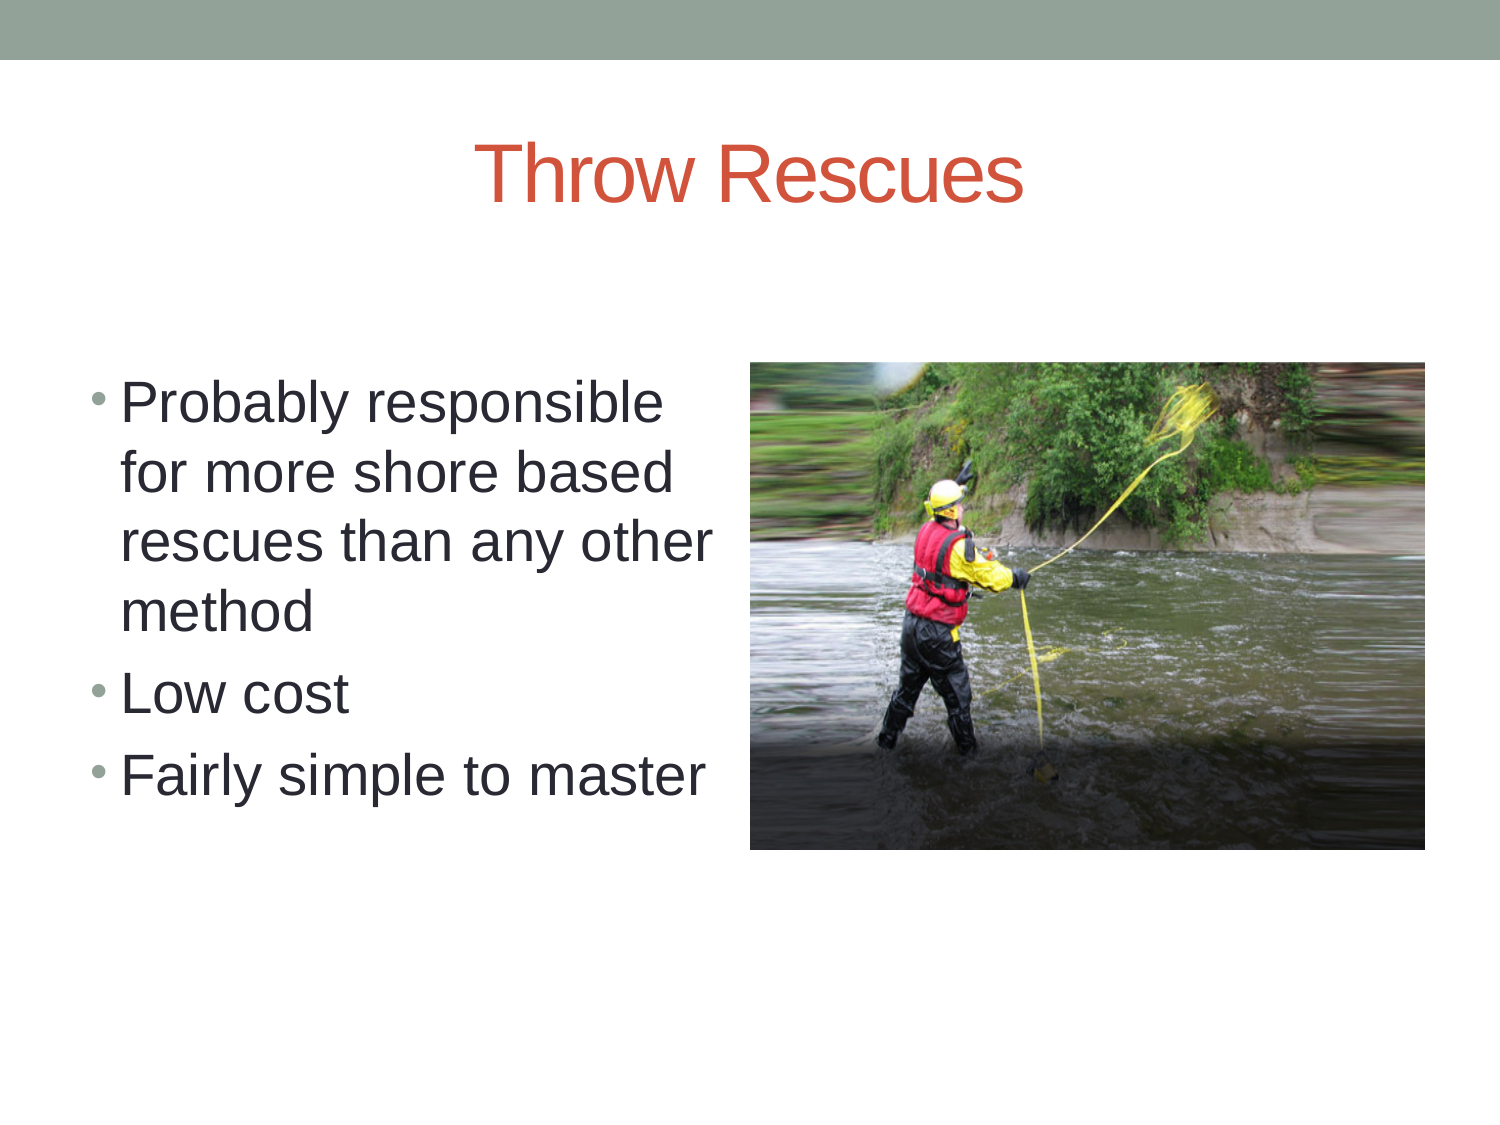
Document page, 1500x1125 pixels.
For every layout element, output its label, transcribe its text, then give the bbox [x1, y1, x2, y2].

title Throw Rescues [75, 87, 1425, 250]
list Probably responsible for more shore based rescues than any other method Low cost Fairly simple to master [75, 274, 738, 1049]
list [749, 362, 1426, 851]
